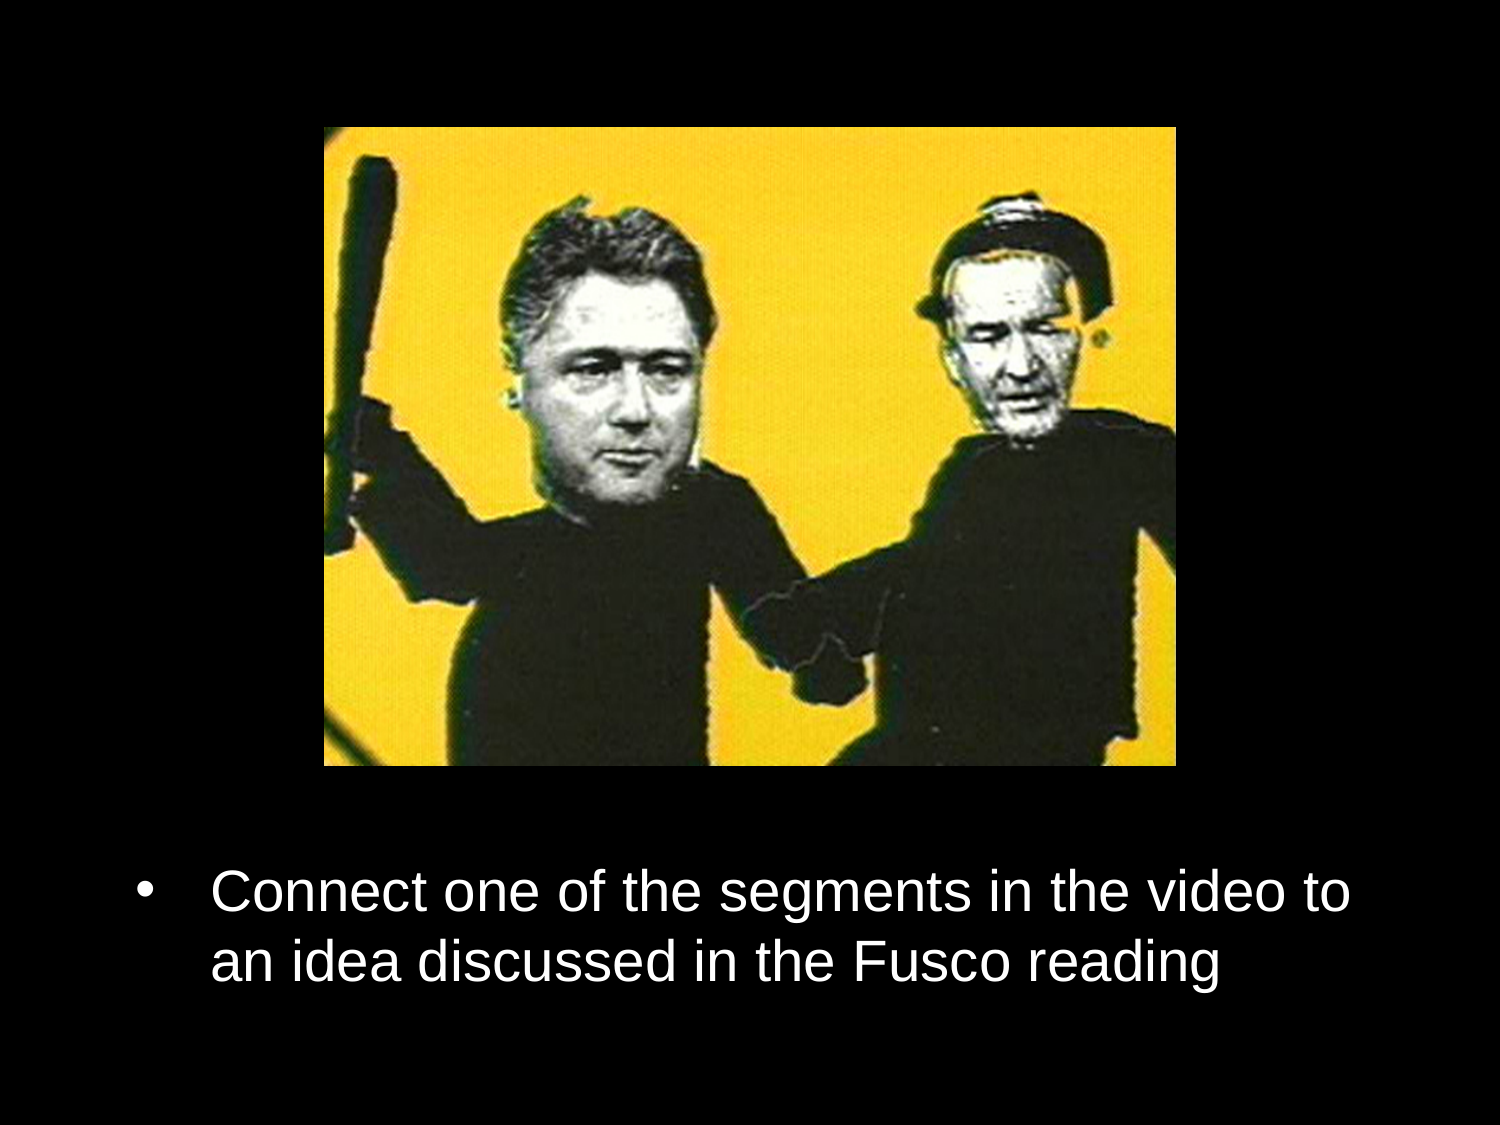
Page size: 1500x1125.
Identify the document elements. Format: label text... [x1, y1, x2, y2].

text_box Connect one of the segments in the video to an idea discussed in the Fusco reading [120, 845, 1380, 1091]
picture [324, 126, 1176, 766]
